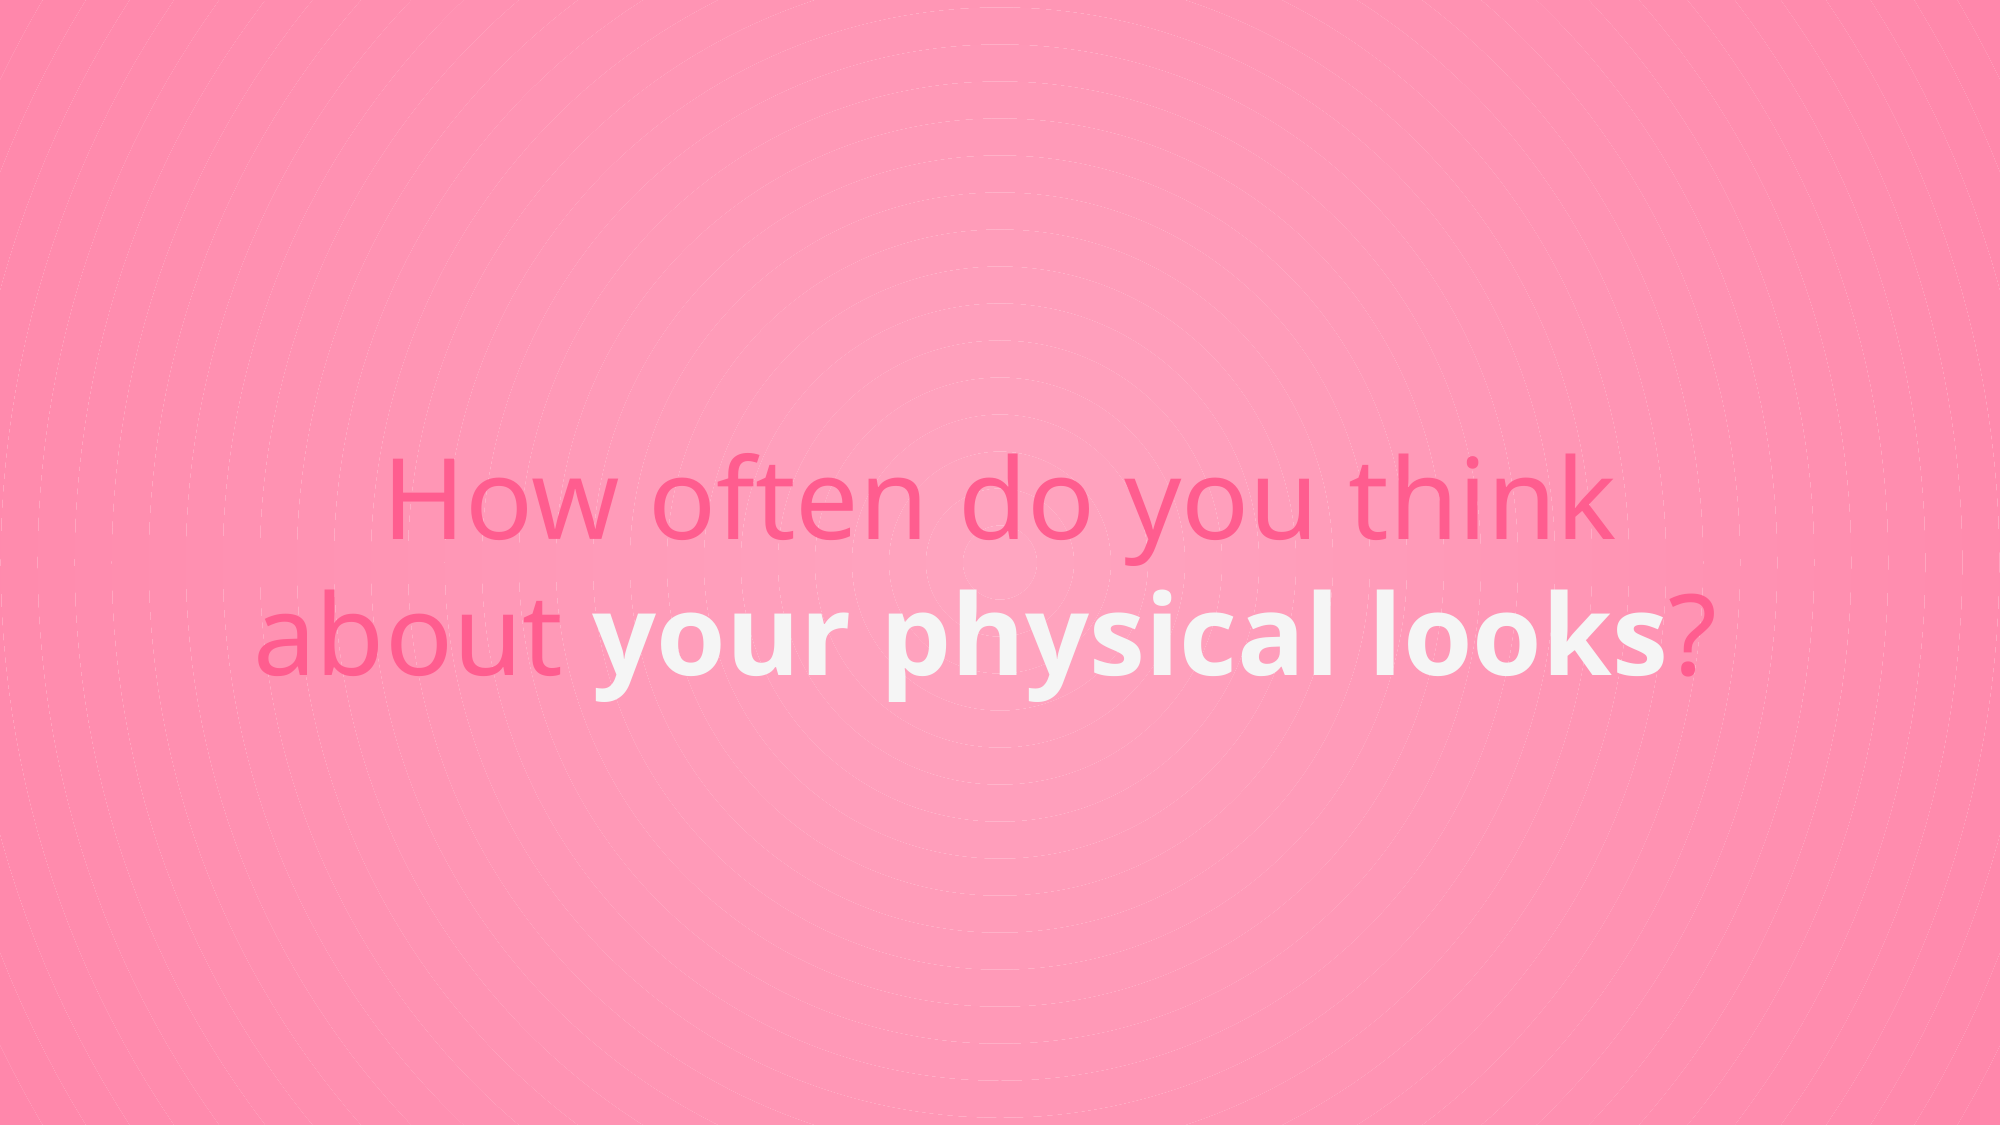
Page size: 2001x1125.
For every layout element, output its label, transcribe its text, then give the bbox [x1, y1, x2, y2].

text_box How often do you think about your physical looks? [234, 420, 1766, 705]
